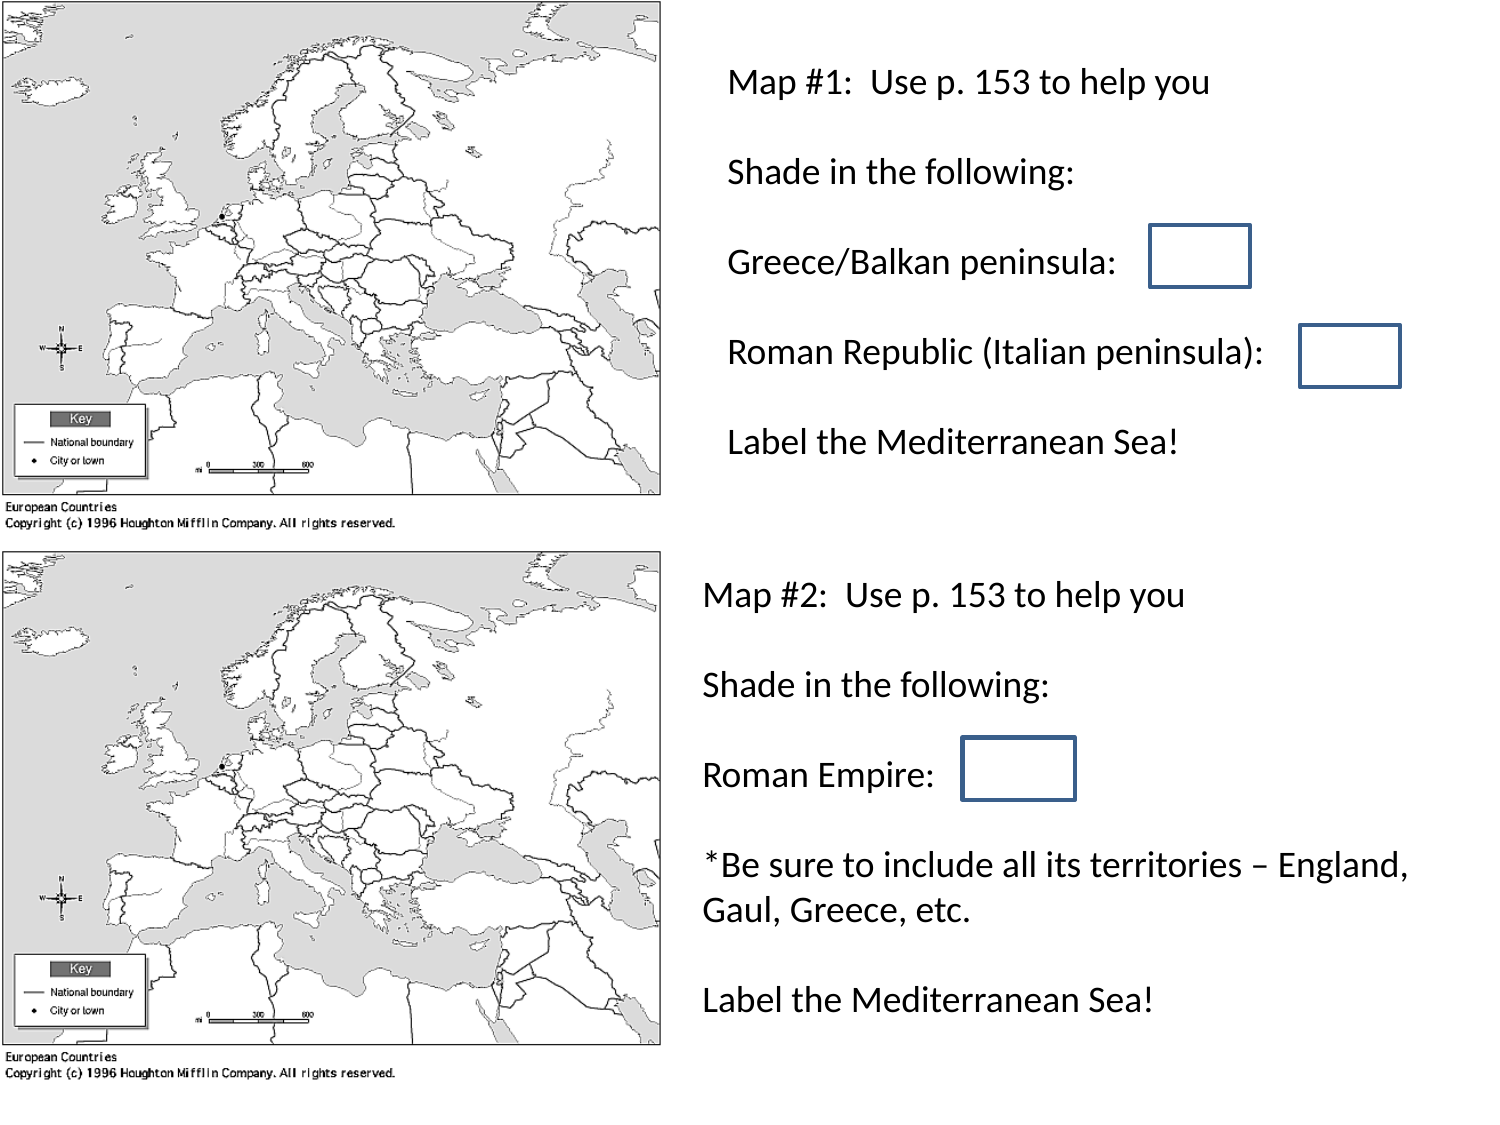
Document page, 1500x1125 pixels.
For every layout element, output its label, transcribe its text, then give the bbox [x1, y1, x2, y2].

picture [0, 549, 663, 1091]
text_box Map #1: Use p. 153 to help you Shade in the following: Greece/Balkan peninsula: Roman Republic (Italian peninsula): Label the Mediterranean Sea! [712, 49, 1450, 470]
text_box Map #2: Use p. 153 to help you Shade in the following: Roman Empire: *Be sure to include all its territories – England, Gaul, Greece, etc. Label the Mediterranean Sea! [687, 562, 1425, 1118]
picture [0, 0, 663, 541]
text_box [960, 735, 1077, 802]
